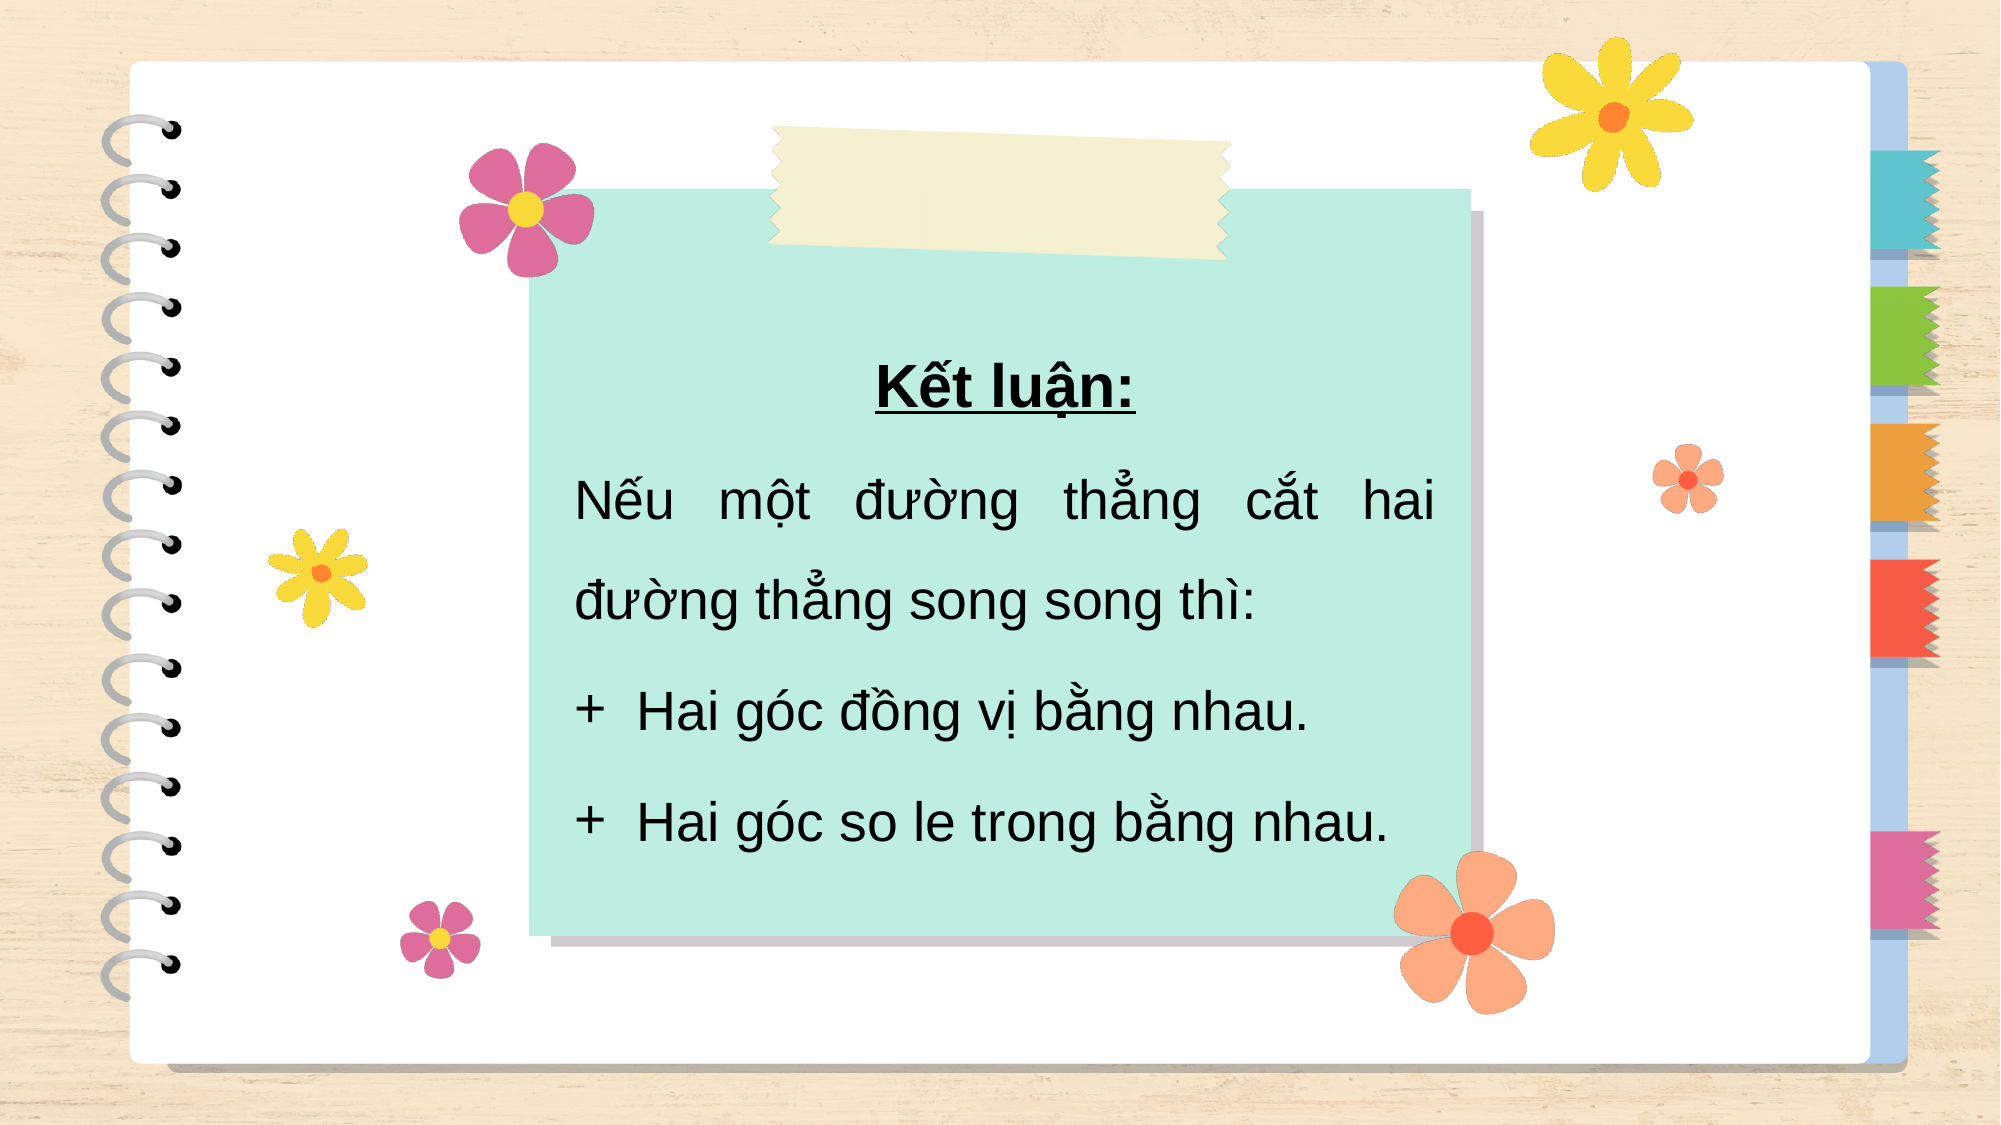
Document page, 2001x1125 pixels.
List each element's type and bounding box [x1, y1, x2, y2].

text_box [129, 61, 1871, 1064]
text_box [1472, 210, 1484, 849]
text_box [528, 188, 1472, 937]
text_box [1871, 61, 1908, 1064]
text_box [551, 937, 1381, 947]
picture [0, 0, 2000, 1125]
text_box [166, 1064, 1908, 1073]
